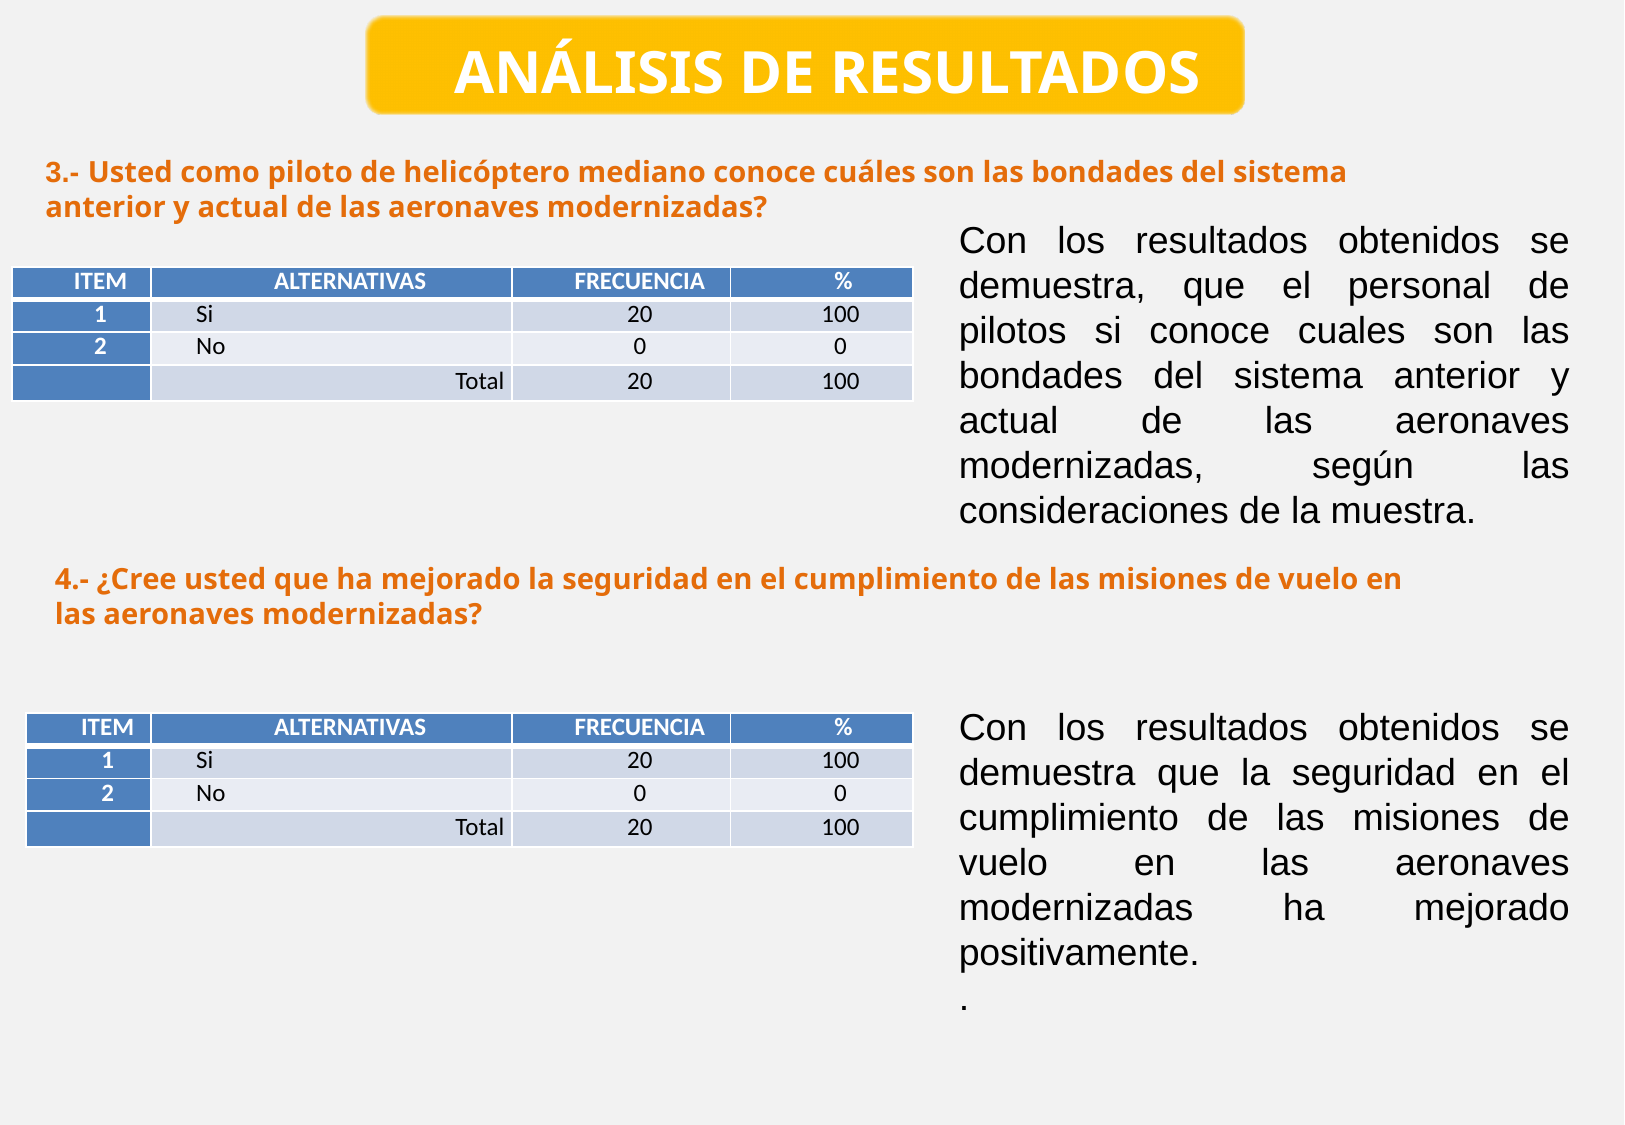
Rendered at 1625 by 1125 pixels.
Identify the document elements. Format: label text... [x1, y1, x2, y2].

table_cell 20 [513, 366, 730, 400]
table_cell 1 [13, 302, 150, 331]
table_cell Si [152, 749, 511, 778]
table_cell 0 [513, 779, 730, 810]
table_header % [731, 714, 912, 743]
table_header FRECUENCIA [513, 714, 730, 743]
text_box Con los resultados obtenidos se demuestra, que el personal de pilotos si conoce cuales son las bondades del sistema anterior y actual de las aeronaves modernizadas, según las consideraciones de la muestra. [944, 208, 1585, 539]
table_cell Total [152, 366, 511, 400]
table_cell 100 [731, 302, 912, 331]
table_cell 100 [731, 366, 912, 400]
table_cell 0 [731, 333, 912, 364]
table_cell 100 [731, 749, 912, 778]
table_cell 2 [27, 779, 150, 810]
table_cell 20 [513, 302, 730, 331]
table_cell 0 [731, 779, 912, 810]
table_header ALTERNATIVAS [152, 268, 511, 297]
table_cell 20 [513, 749, 730, 778]
table_cell 100 [731, 812, 912, 846]
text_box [337, 25, 1490, 113]
table_cell No [152, 779, 511, 810]
table_cell Total [152, 812, 511, 846]
text_box 4.- ¿Cree usted que ha mejorado la seguridad en el cumplimiento de las misiones de vuelo en las aeronaves modernizadas? [40, 552, 1427, 638]
table_cell [13, 366, 150, 400]
table_cell Si [152, 302, 511, 331]
table_header ITEM [27, 714, 150, 743]
table_cell No [152, 333, 511, 364]
table_header FRECUENCIA [513, 268, 730, 297]
table_header % [731, 268, 912, 297]
table_header ALTERNATIVAS [152, 714, 511, 743]
table_cell [27, 812, 150, 846]
table_header ITEM [13, 268, 150, 297]
table_cell 20 [513, 812, 730, 846]
table_cell 0 [513, 333, 730, 364]
table_cell 2 [13, 333, 150, 364]
text_box 3.- Usted como piloto de helicóptero mediano conoce cuáles son las bondades del sistema anterior y actual de las aeronaves modernizadas? [30, 146, 1489, 231]
text_box Con los resultados obtenidos se demuestra que la seguridad en el cumplimiento de las misiones de vuelo en las aeronaves modernizadas ha mejorado positivamente. . [944, 695, 1585, 1026]
table_cell 1 [27, 749, 150, 778]
